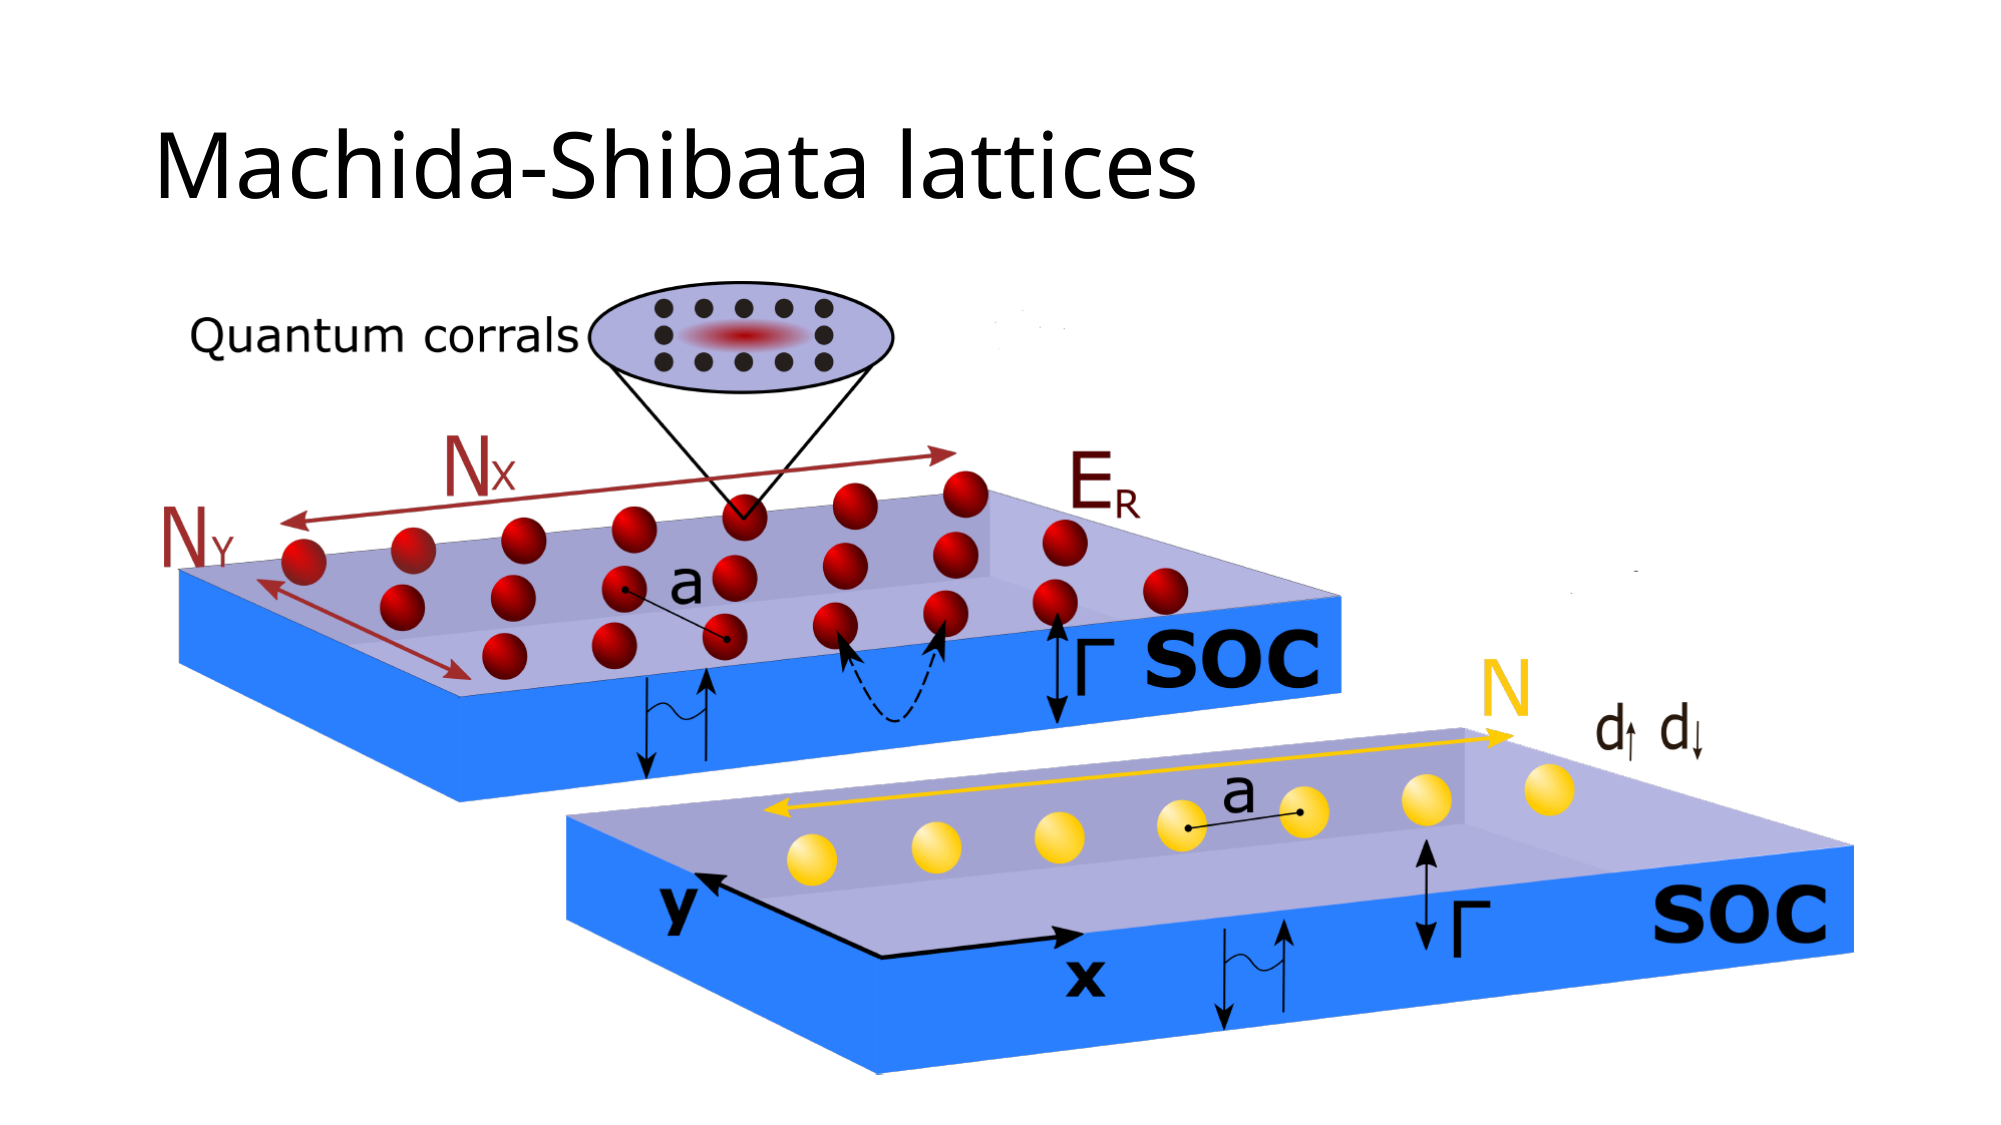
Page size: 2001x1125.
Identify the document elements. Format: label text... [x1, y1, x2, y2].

title Machida-Shibata lattices [137, 59, 1863, 276]
picture [135, 276, 1863, 1085]
